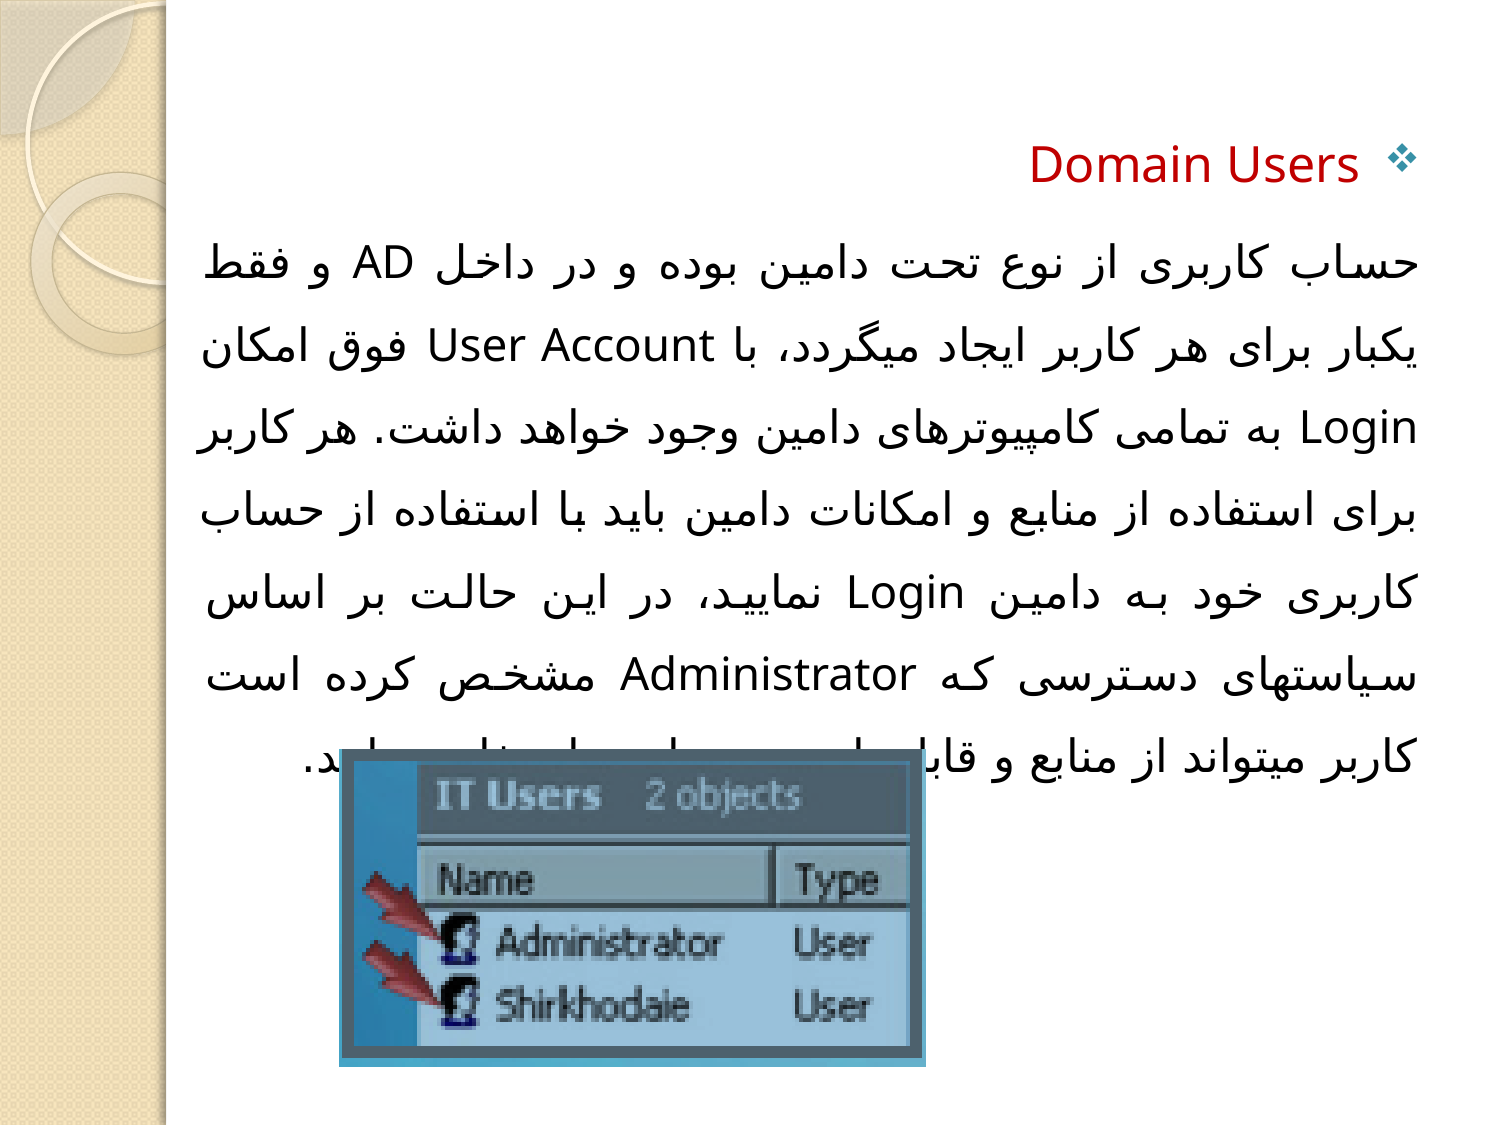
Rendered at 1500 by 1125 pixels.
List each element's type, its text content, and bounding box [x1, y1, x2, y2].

picture [339, 749, 926, 1067]
list Domain Users حساب کاربری از نوع تحت دامین بوده و در داخل AD و فقط یکبار برای هر کاربر ایجاد می‏گردد، با User Account فوق امکان Login به تمامی کامپیوترهای دامین وجود خواهد داشت. هر کاربر برای استفاده از منابع و امکانات دامین باید با استفاده از حساب کاربری خود به دامین Login نمایید، در این حالت بر اساس سیاست‏های دسترسی که Administrator مشخص کرده است کاربر می‏تواند از منابع و قابلیت‏های تحت دامین استفاده نمایید. [182, 125, 1450, 940]
